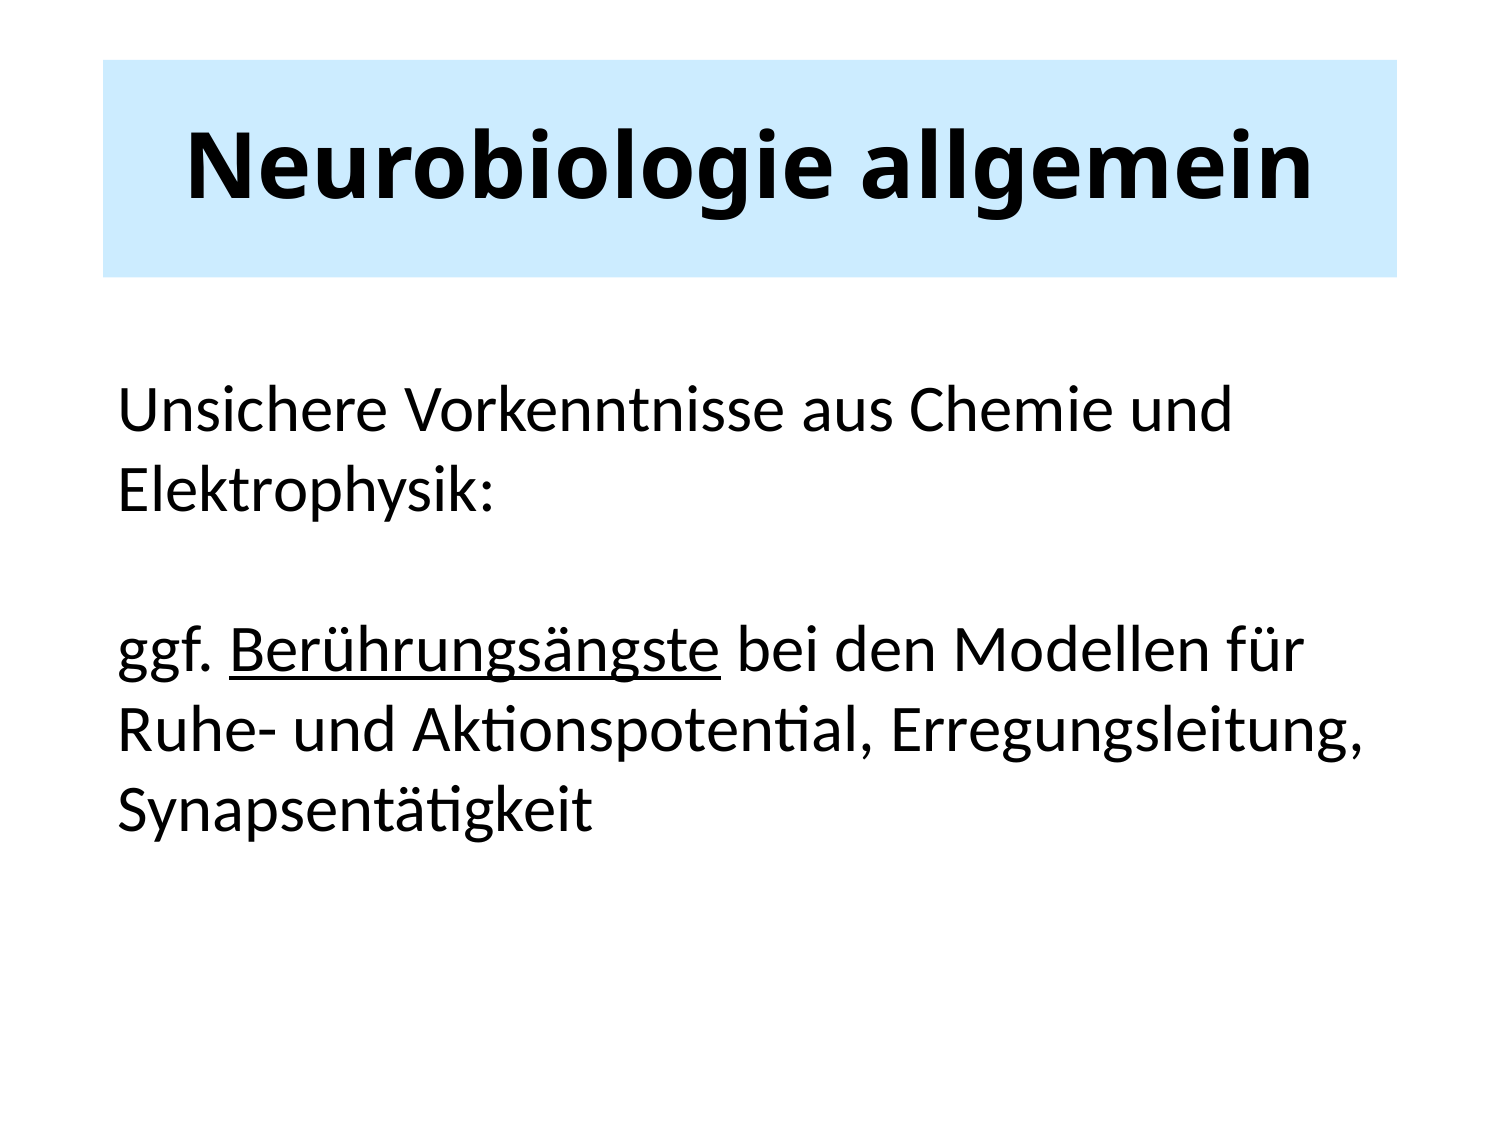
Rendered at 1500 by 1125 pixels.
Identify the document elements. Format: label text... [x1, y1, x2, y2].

text_box Unsichere Vorkenntnisse aus Chemie und Elektrophysik: ggf. Berührungsängste bei den Modellen für Ruhe- und Aktionspotential, Erregungsleitung, Synapsentätigkeit [103, 277, 1397, 852]
title Neurobiologie allgemein [103, 59, 1397, 277]
